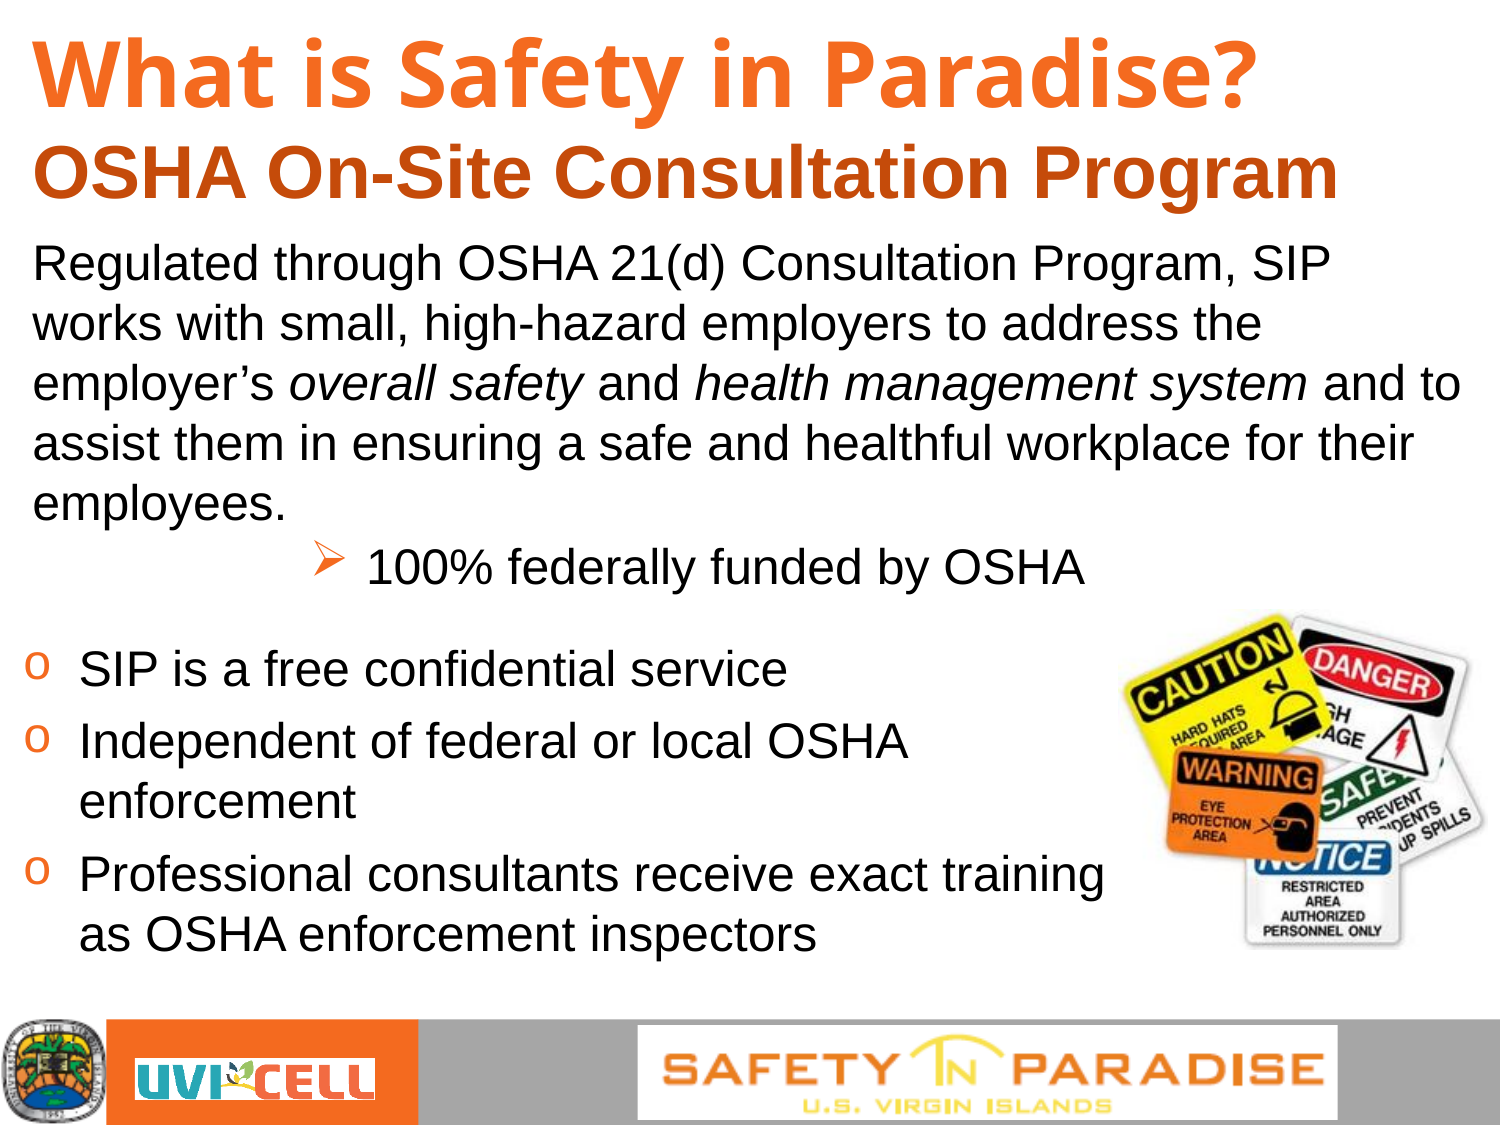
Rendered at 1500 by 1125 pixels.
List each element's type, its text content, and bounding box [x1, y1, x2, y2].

footer [939, 1052, 1400, 1113]
title What is Safety in Paradise? OSHA On-Site Consultation Program [17, 31, 1420, 219]
text_box 100% federally funded by OSHA [294, 524, 1420, 737]
list SIP is a free confidential service Independent of federal or local OSHA enforcement Professional consultants receive exact training as OSHA enforcement inspectors [7, 628, 1133, 1125]
picture [1118, 609, 1488, 951]
text_box Regulated through OSHA 21(d) Consultation Program, SIP works with small, high-hazard employers to address the employer’s overall safety and health management system and to assist them in ensuring a safe and healthful workplace for their employees. [17, 223, 1483, 574]
